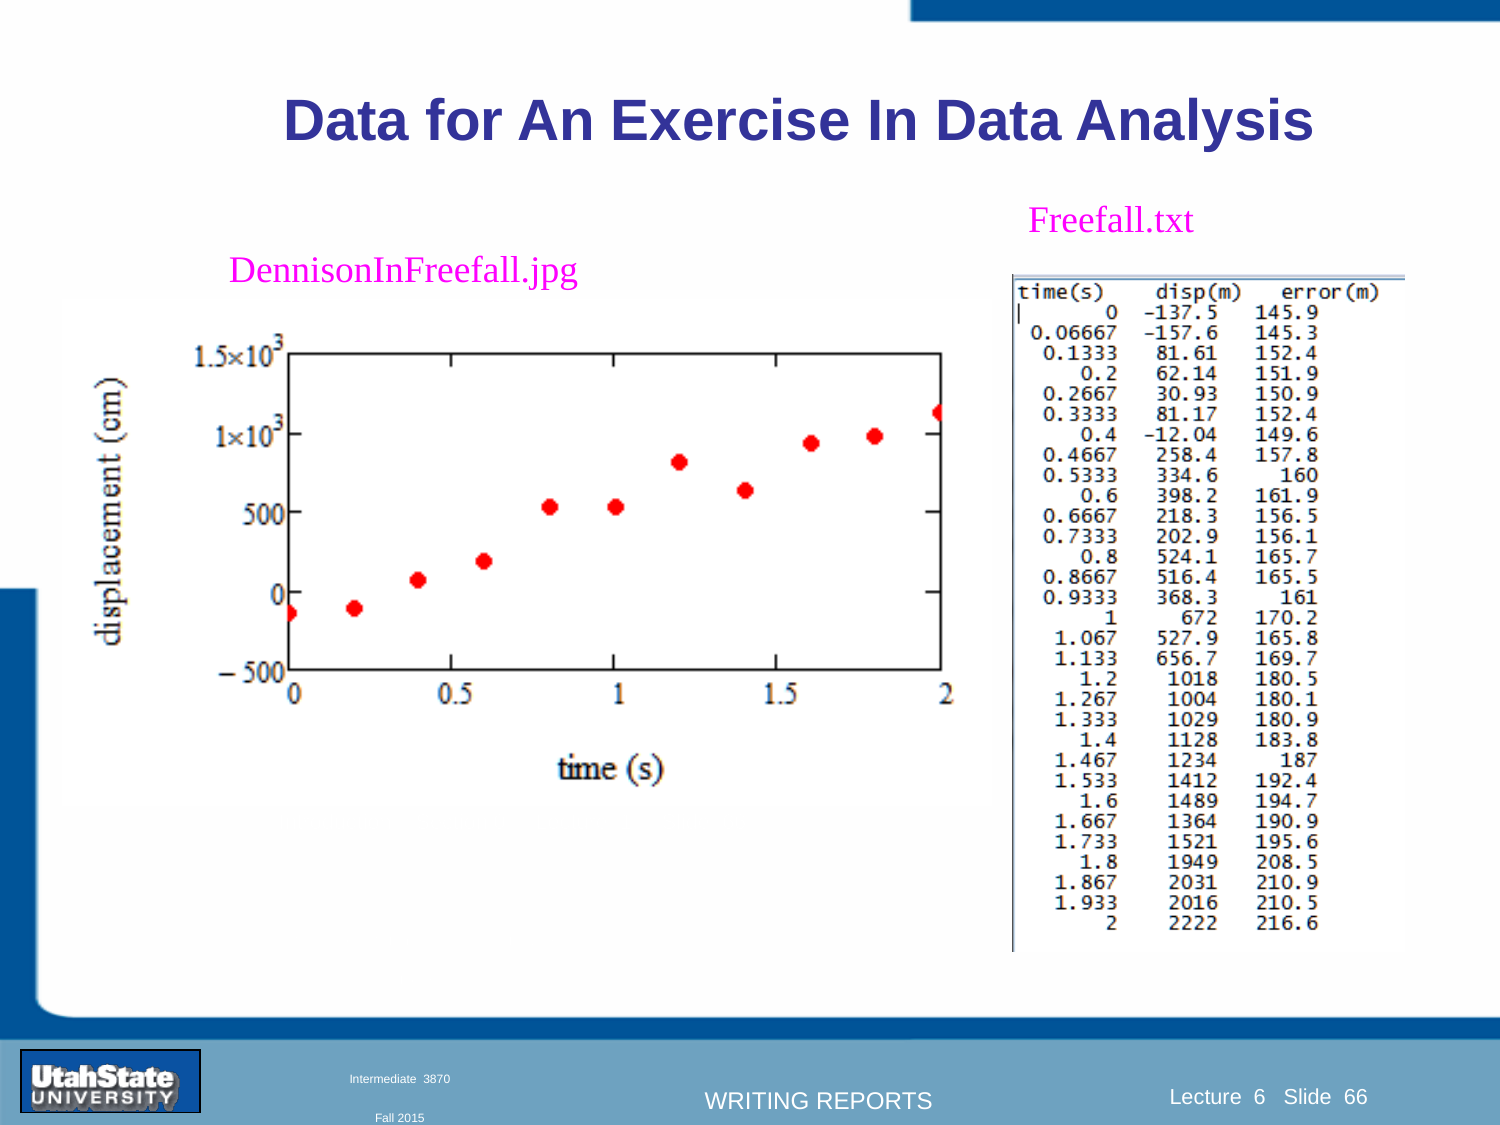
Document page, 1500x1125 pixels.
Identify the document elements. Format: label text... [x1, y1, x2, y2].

text_box Data for An Exercise In Data Analysis [268, 75, 1332, 160]
text_box DennisonInFreefall.jpg [214, 237, 594, 298]
picture [0, 0, 1500, 1125]
text_box Freefall.txt [1013, 187, 1210, 248]
